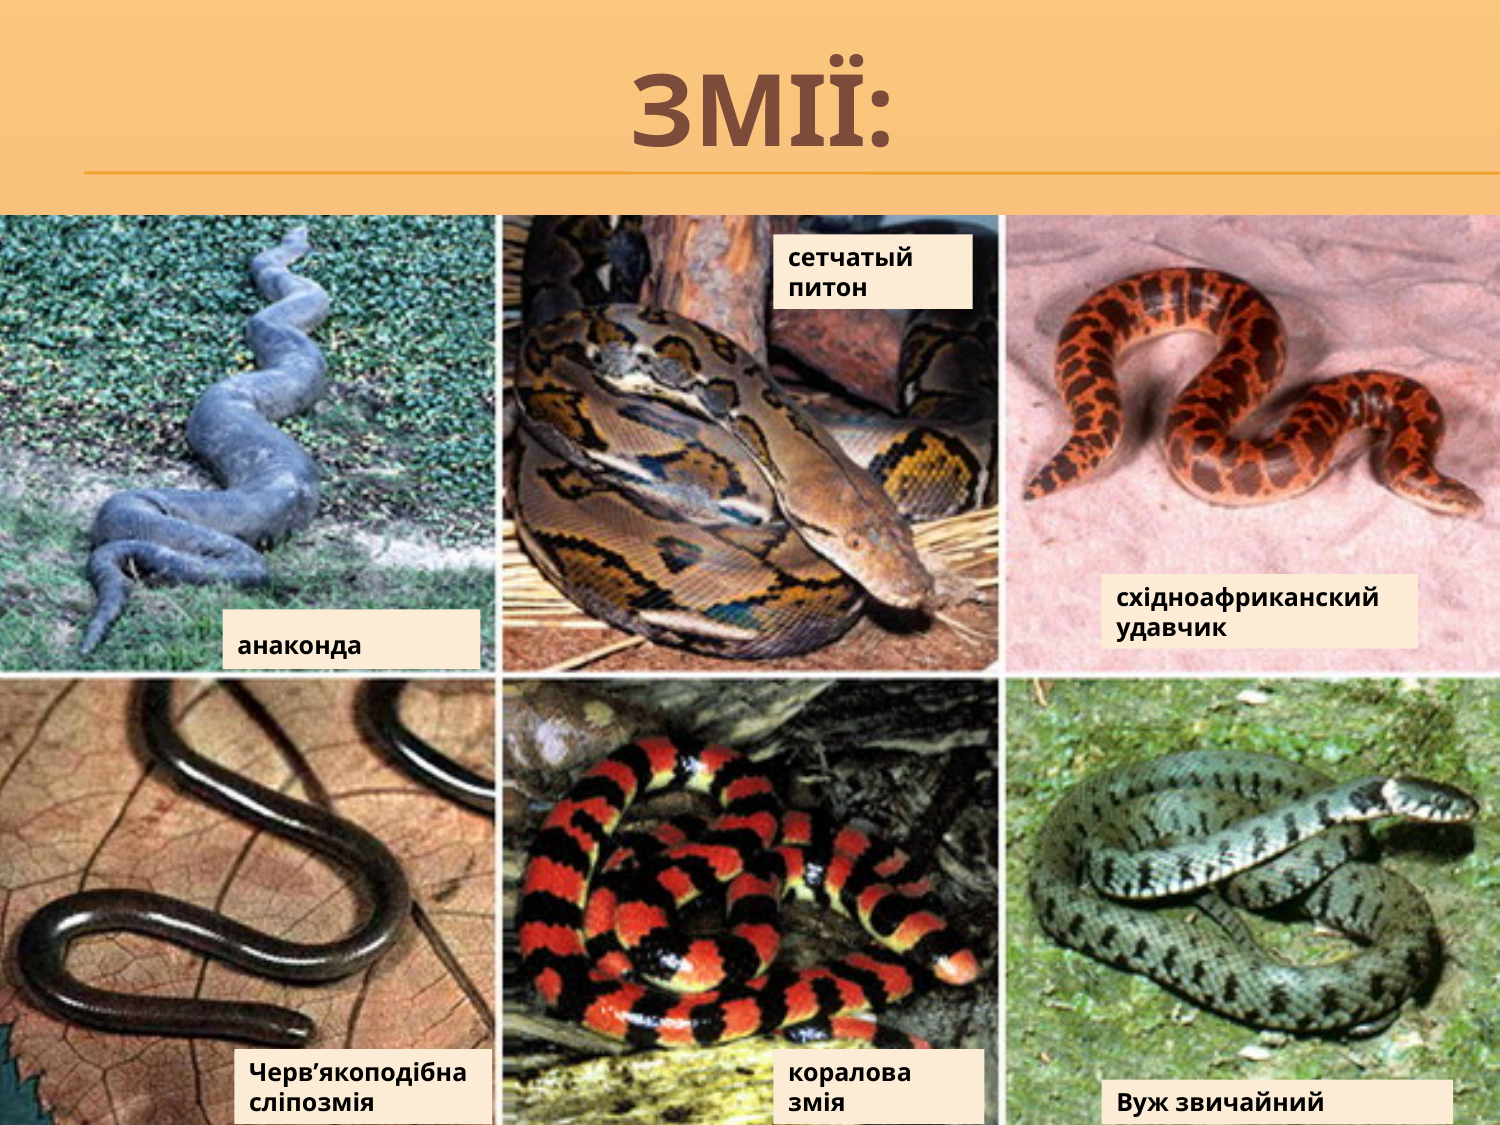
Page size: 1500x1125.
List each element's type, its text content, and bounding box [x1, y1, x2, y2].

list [0, 215, 1500, 1125]
title ЗМІЇ: [50, 0, 1475, 213]
